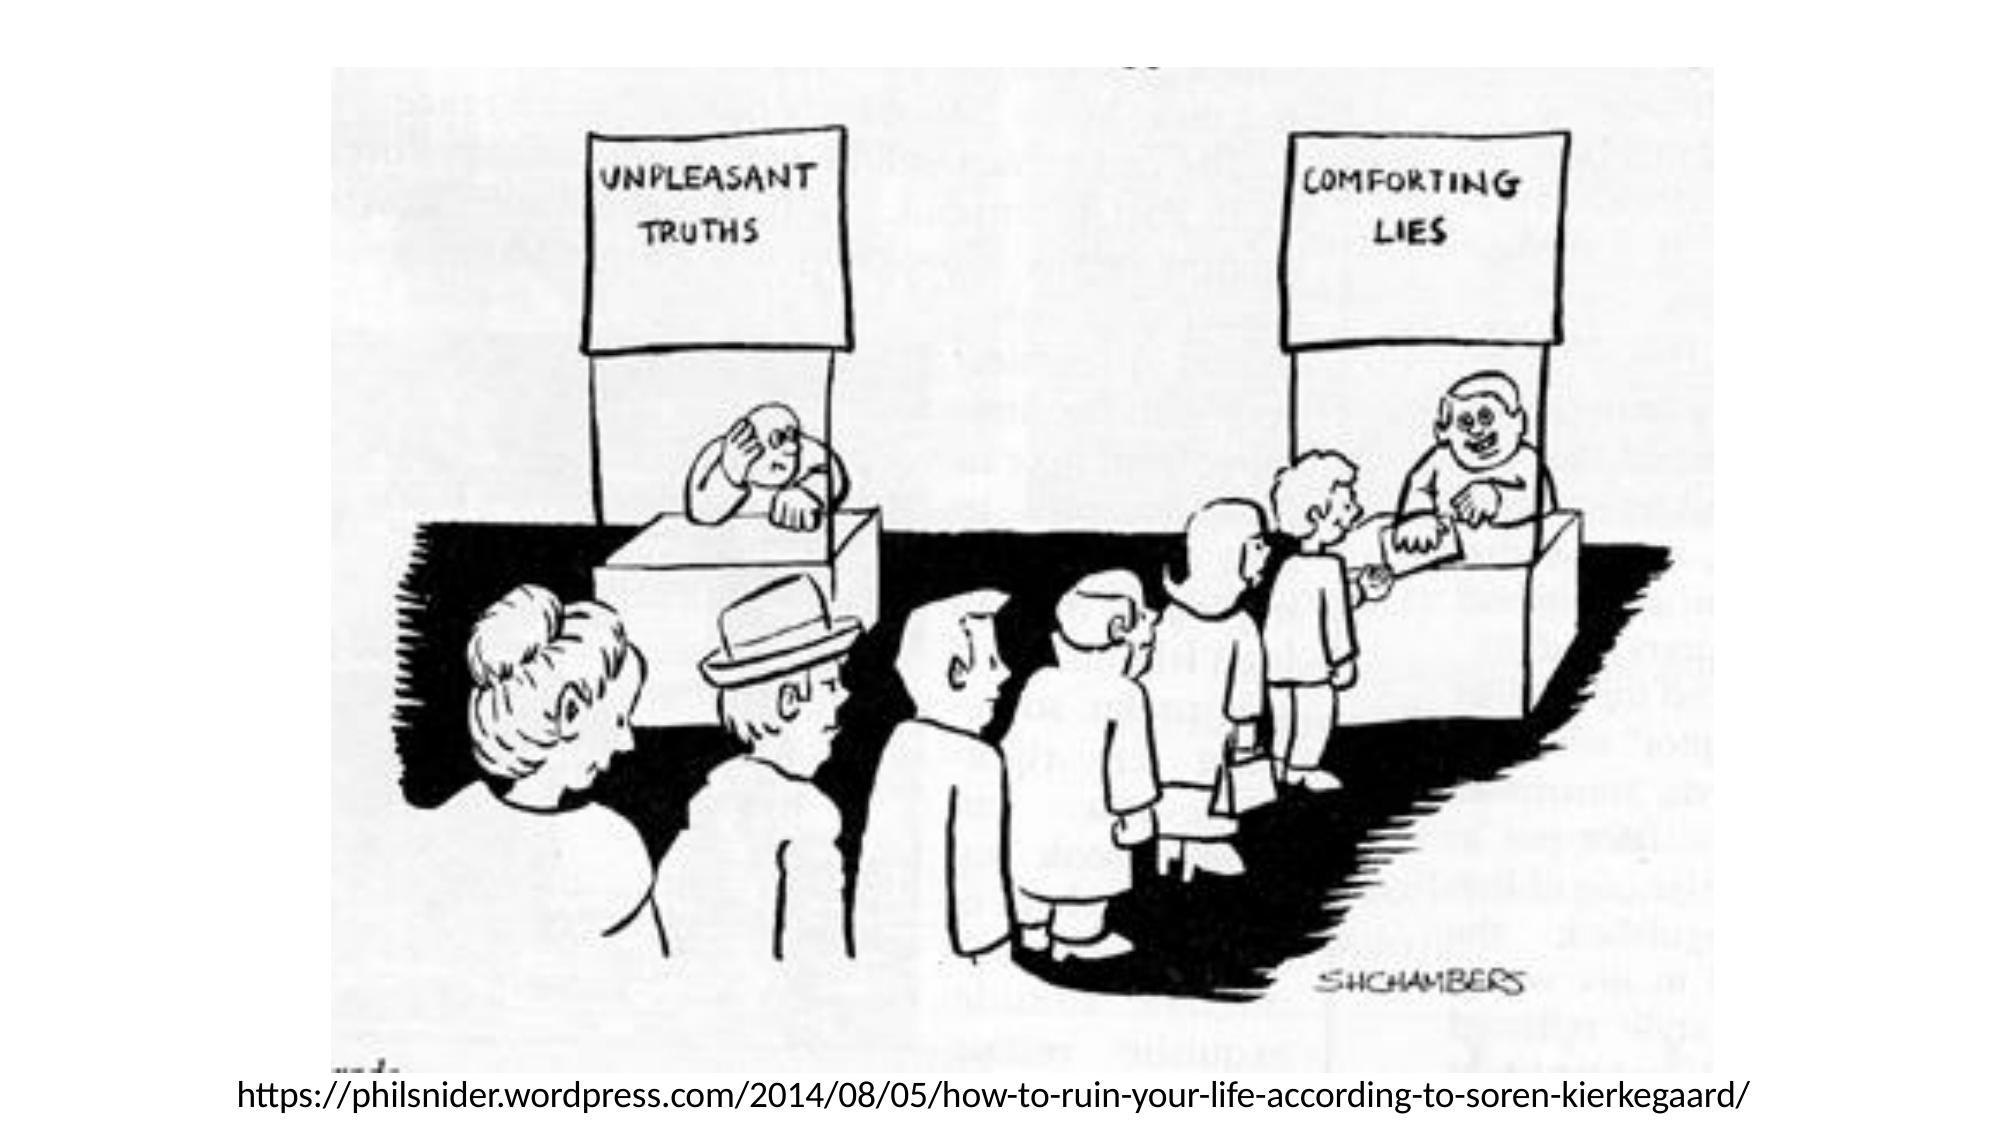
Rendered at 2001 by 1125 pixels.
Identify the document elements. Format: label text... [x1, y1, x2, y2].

text_box https://philsnider.wordpress.com/2014/08/05/how-to-ruin-your-life-according-to-soren-kierkegaard/ [234, 1067, 1779, 1115]
picture [331, 66, 1714, 1073]
